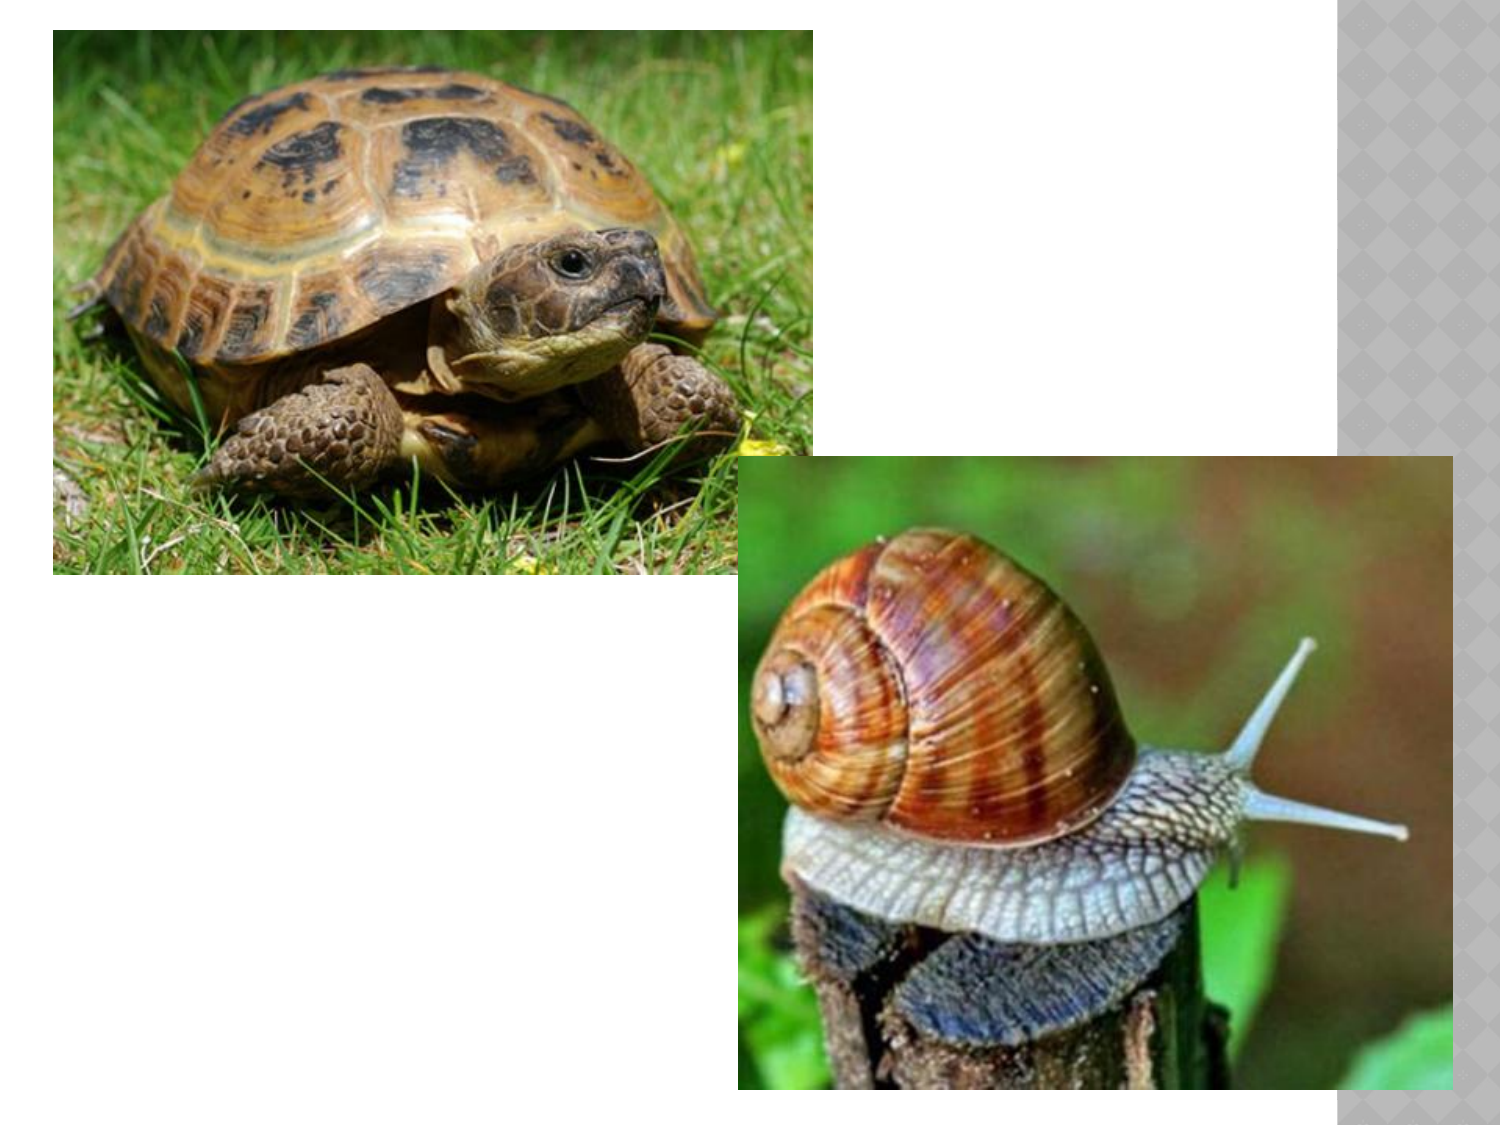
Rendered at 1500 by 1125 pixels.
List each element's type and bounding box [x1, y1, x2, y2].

picture [52, 30, 1454, 1091]
